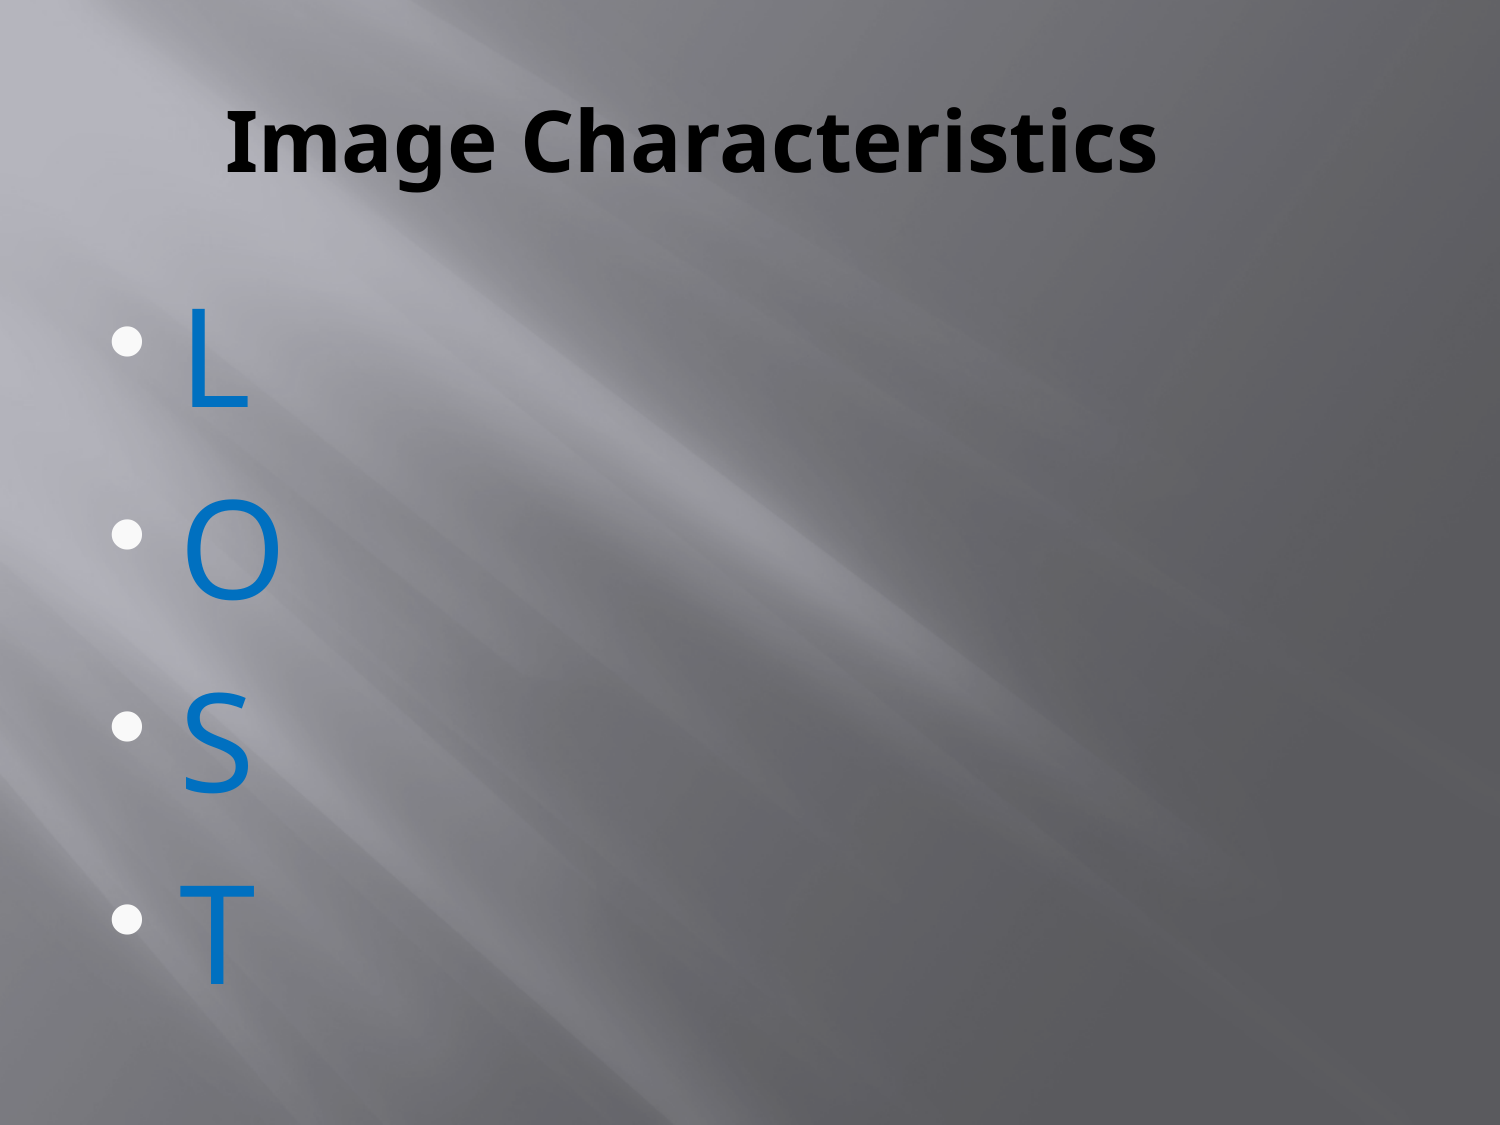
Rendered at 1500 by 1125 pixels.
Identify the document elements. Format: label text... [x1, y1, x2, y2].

title Image Characteristics [75, 45, 1425, 233]
list L O S T [75, 262, 1425, 1035]
